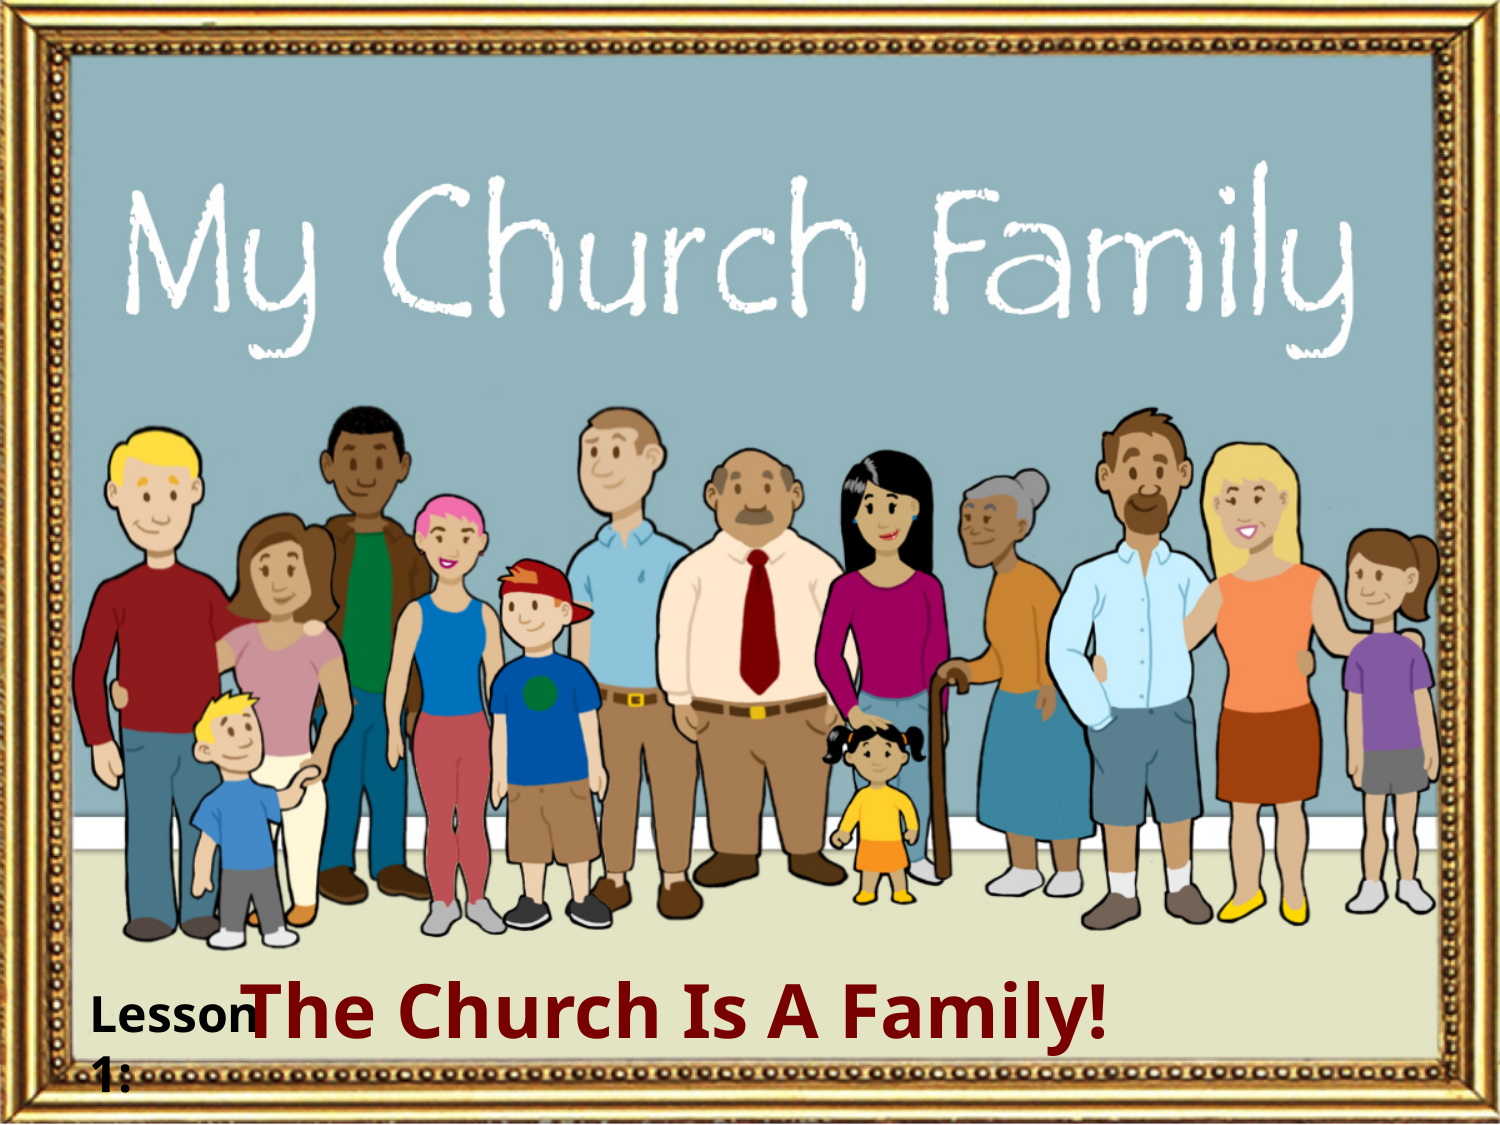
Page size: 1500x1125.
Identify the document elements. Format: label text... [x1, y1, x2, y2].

picture [0, 0, 1500, 1125]
text_box The Church Is A Family! [224, 956, 1125, 1062]
text_box Lesson 1: [74, 974, 300, 1110]
